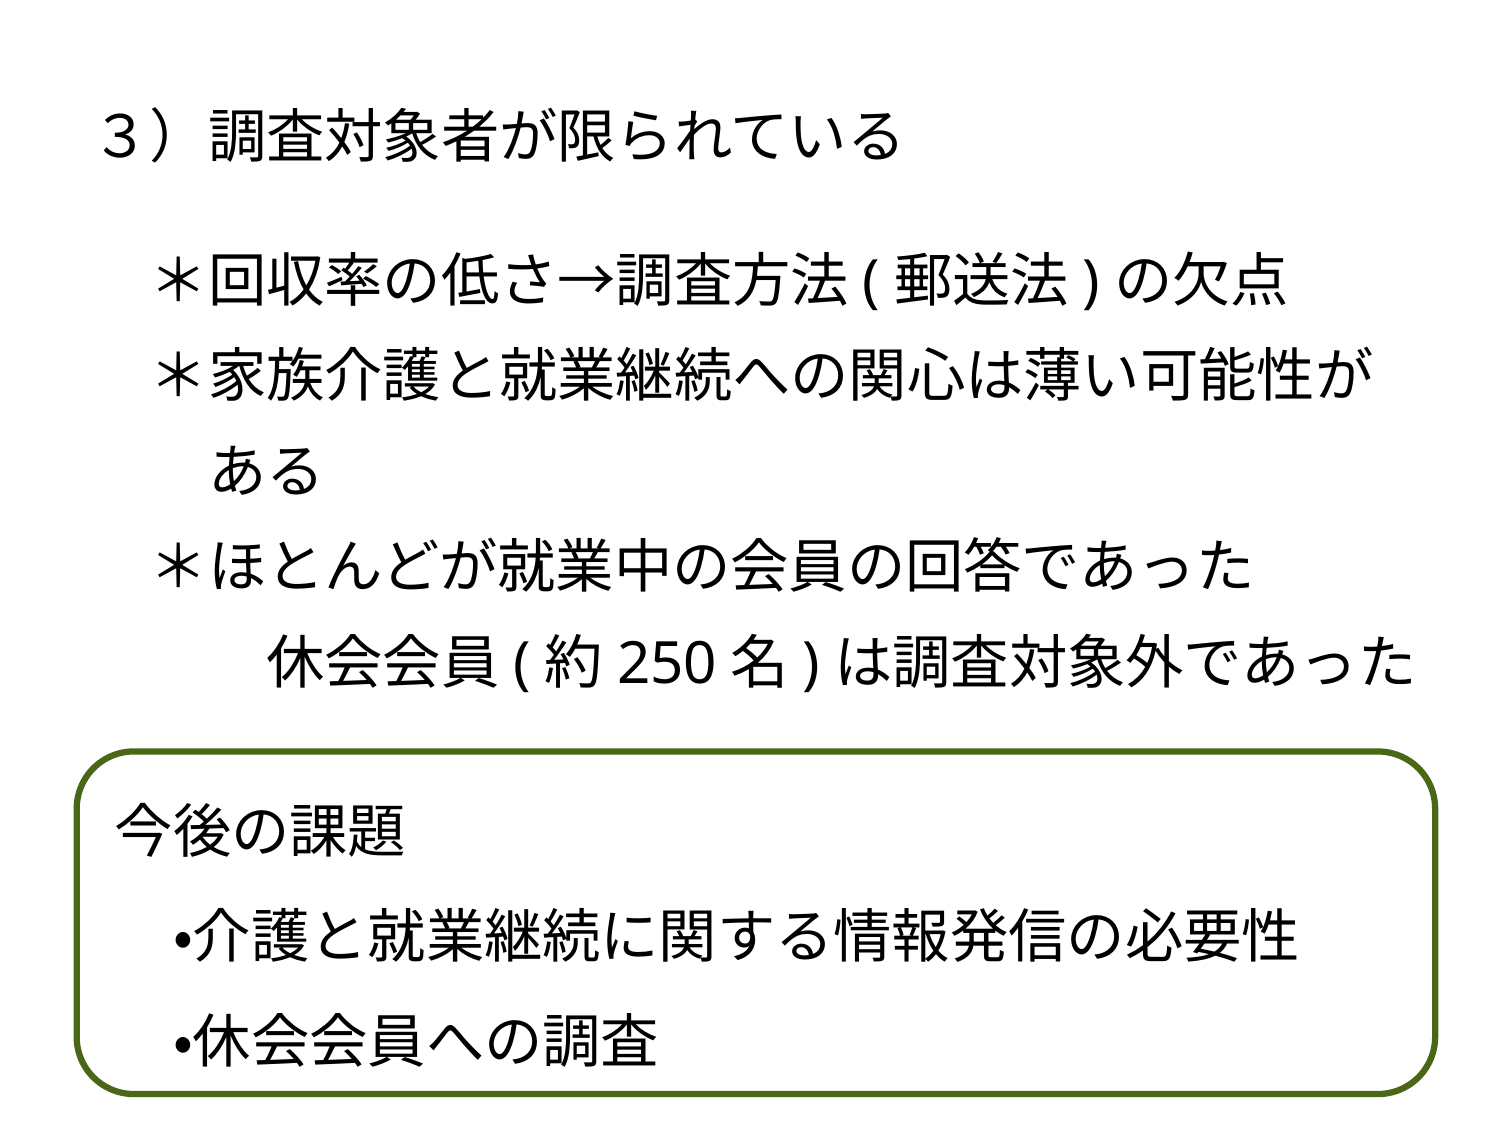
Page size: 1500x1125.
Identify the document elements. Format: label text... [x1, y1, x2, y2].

text_box [74, 749, 1438, 1097]
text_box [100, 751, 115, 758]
list ３）調査対象者が限られている ＊回収率の低さ→調査方法(郵送法)の欠点 ＊家族介護と就業継続への関心は薄い可能性が ある ＊ほとんどが就業中の会員の回答であった 休会会員(約250名)は調査対象外であった [76, 78, 1483, 1083]
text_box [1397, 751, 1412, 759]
